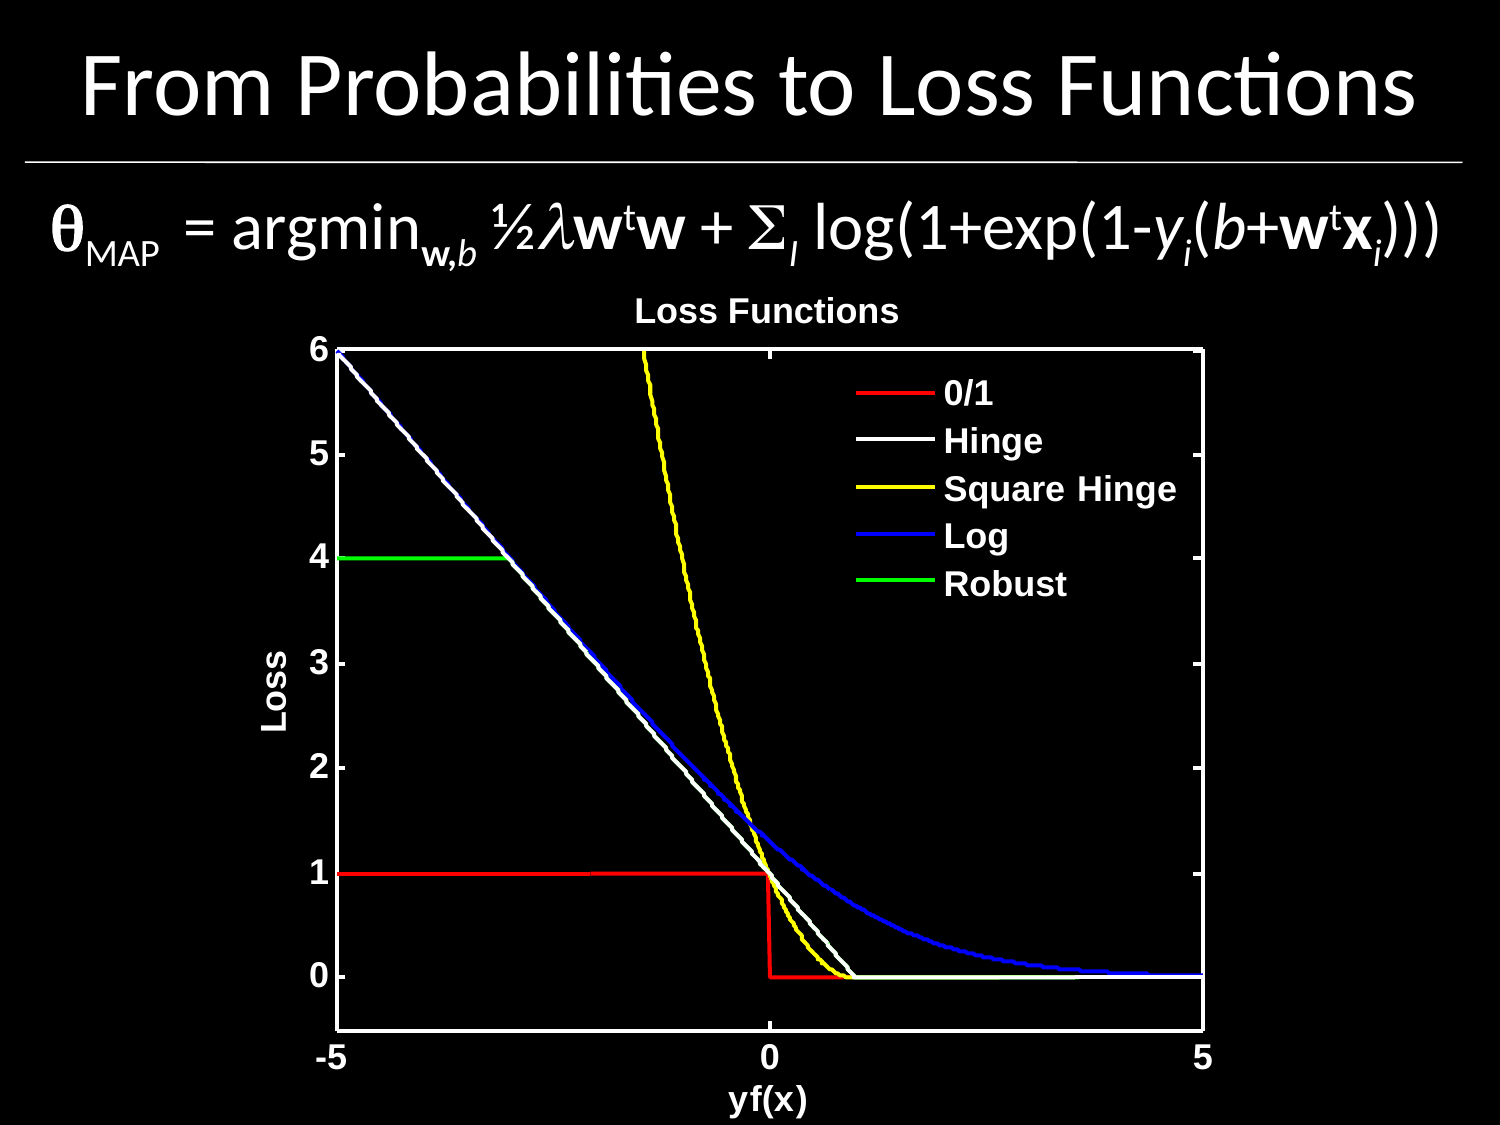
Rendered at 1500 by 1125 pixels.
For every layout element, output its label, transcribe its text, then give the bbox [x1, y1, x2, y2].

picture [191, 286, 1309, 1125]
text_box MAP = argminw,b ½wtw + I log(1+exp(1-yi(b+wtxi))) [35, 175, 1500, 1090]
title From Probabilities to Loss Functions [0, 14, 1500, 144]
